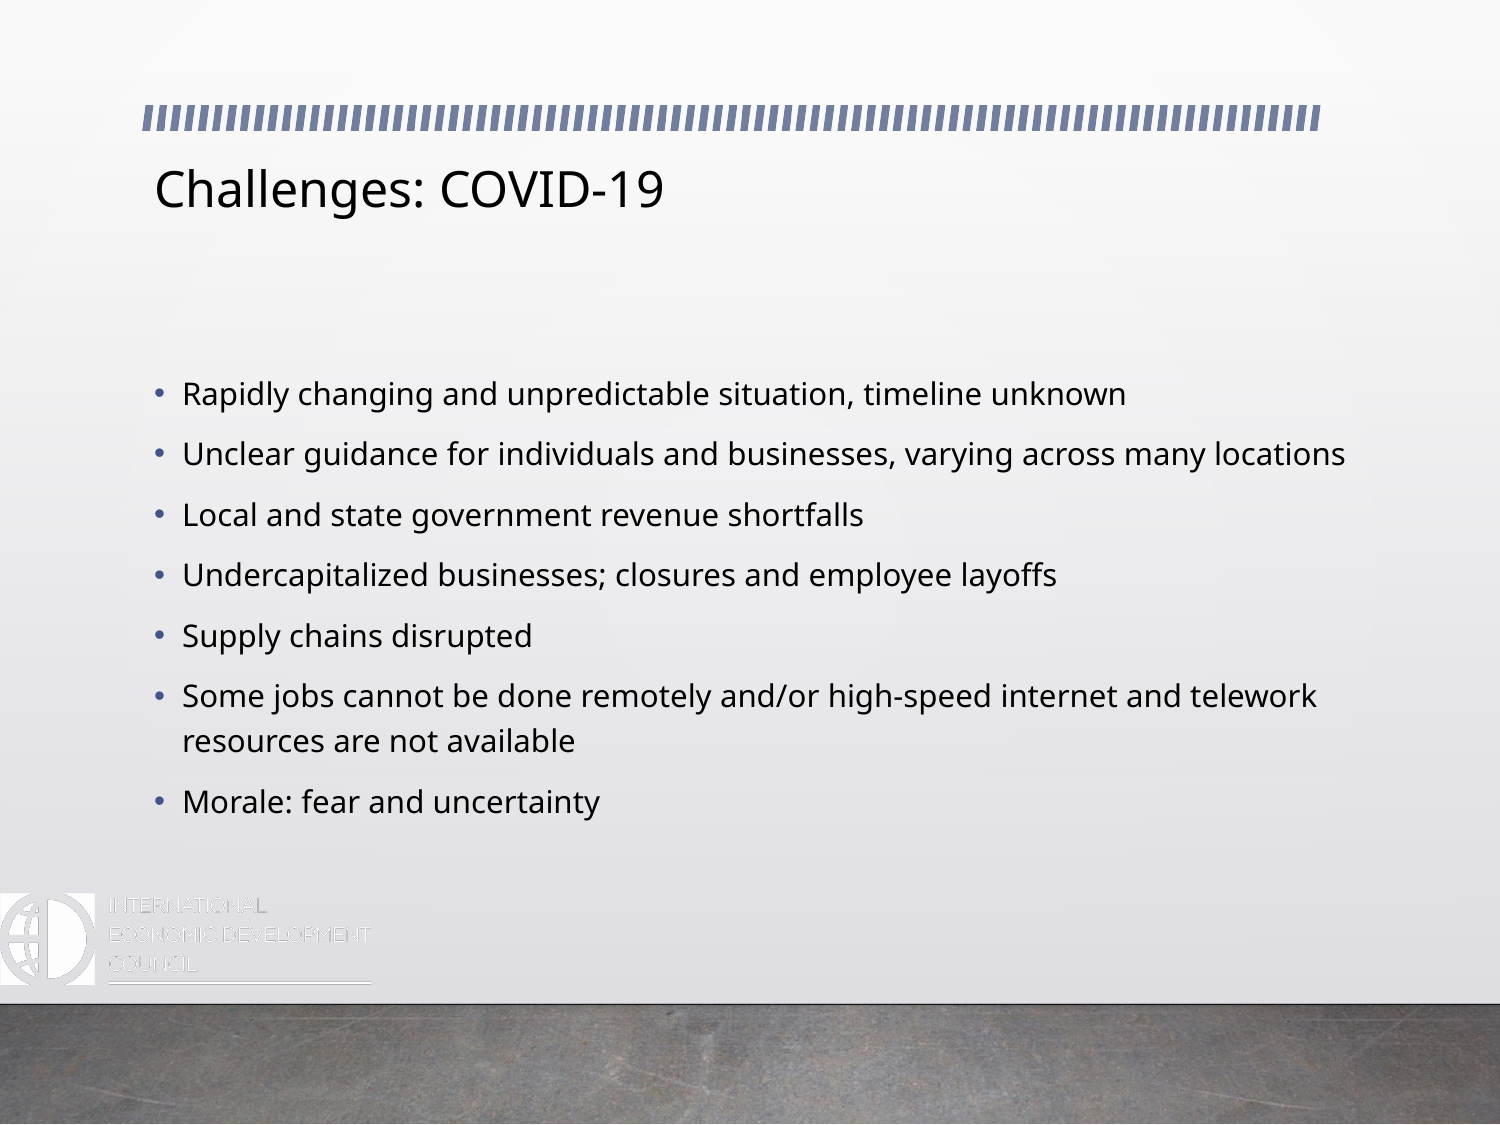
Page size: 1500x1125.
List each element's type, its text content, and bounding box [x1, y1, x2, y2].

list Rapidly changing and unpredictable situation, timeline unknown Unclear guidance for individuals and businesses, varying across many locations Local and state government revenue shortfalls Undercapitalized businesses; closures and employee layoffs Supply chains disrupted Some jobs cannot be done remotely and/or high-speed internet and telework resources are not available Morale: fear and uncertainty [139, 358, 1412, 893]
title Challenges: COVID-19 [139, 156, 1321, 329]
picture [0, 893, 372, 985]
picture [0, 1004, 1500, 1124]
